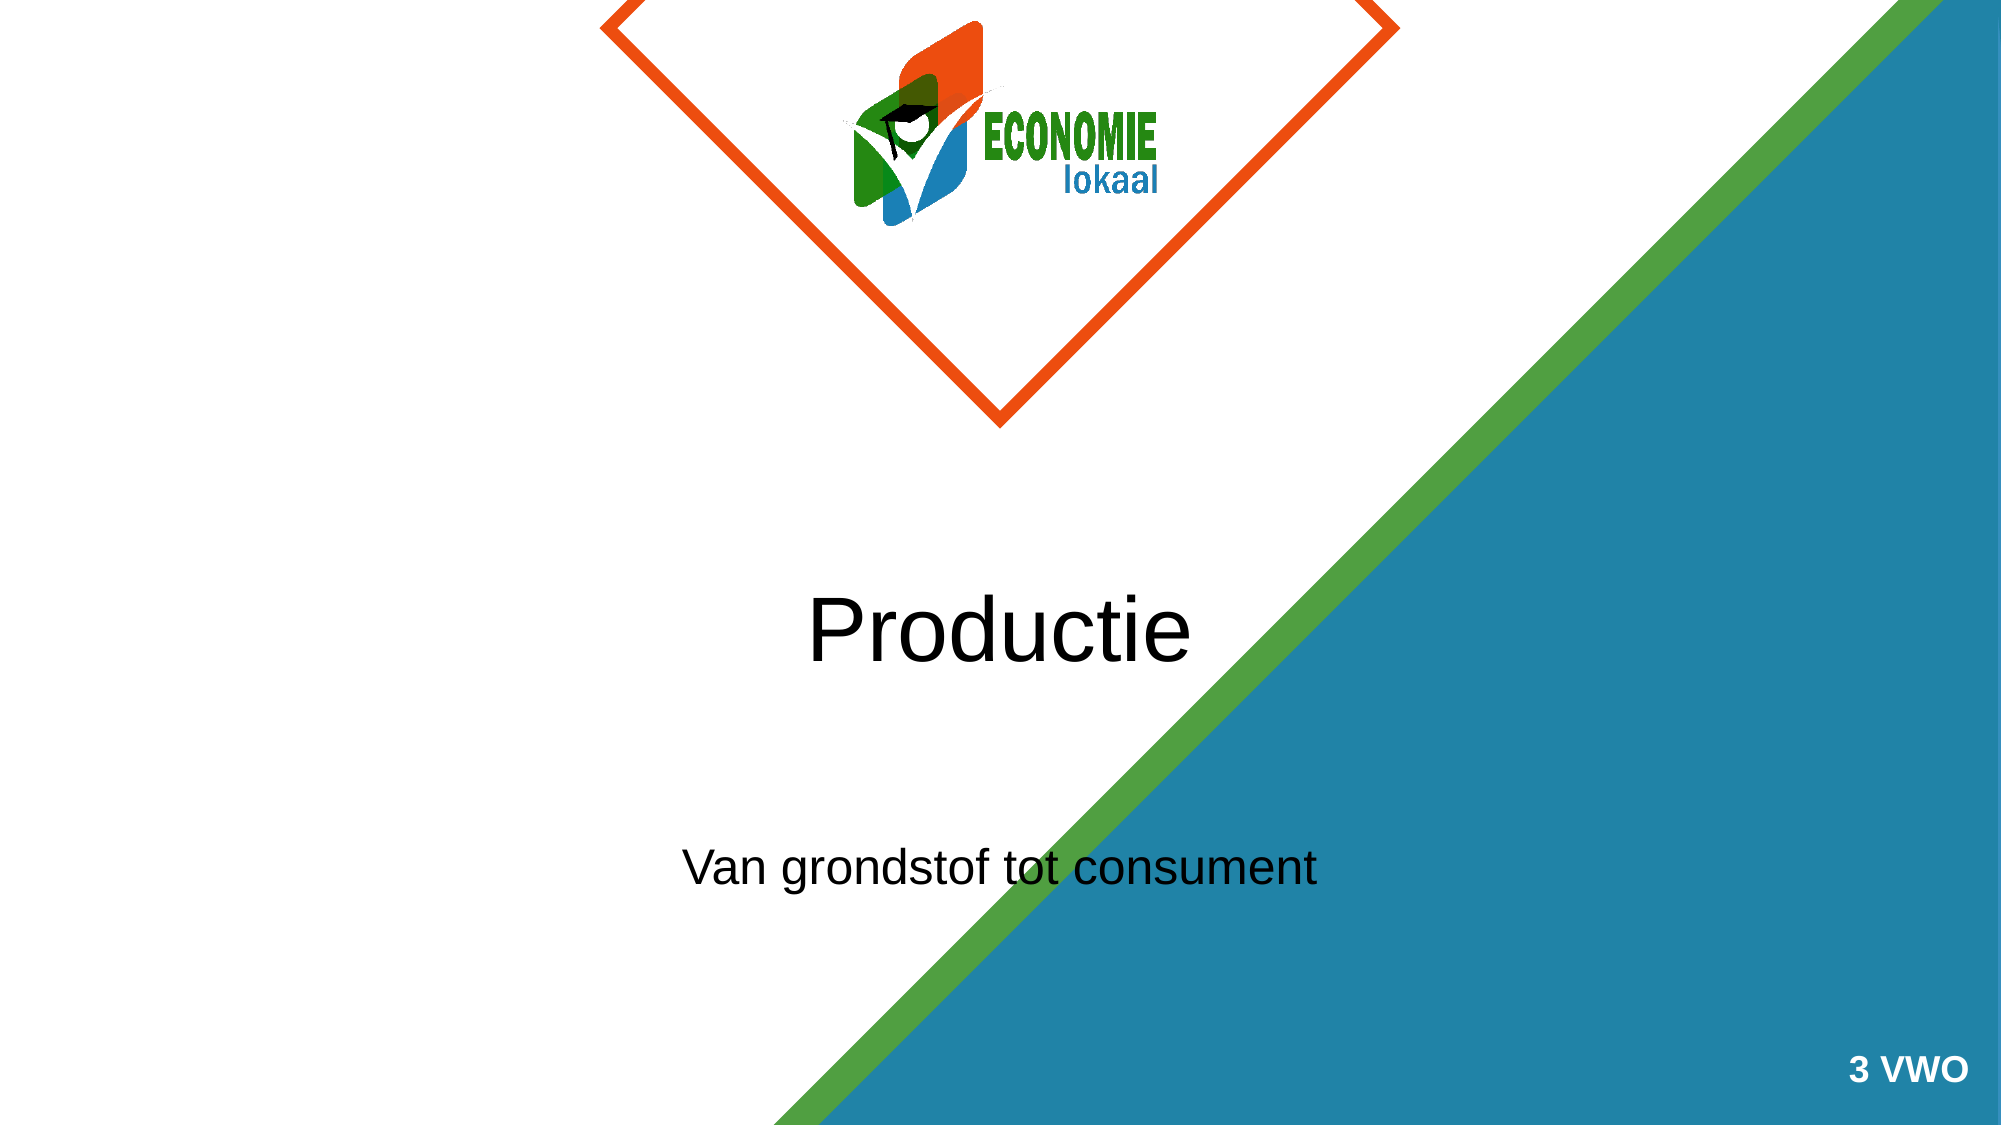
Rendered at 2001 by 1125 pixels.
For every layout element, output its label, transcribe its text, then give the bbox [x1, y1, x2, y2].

title Productie [0, 485, 2000, 779]
subtitle Van grondstof tot consument [0, 833, 2000, 950]
picture [841, 21, 1159, 226]
